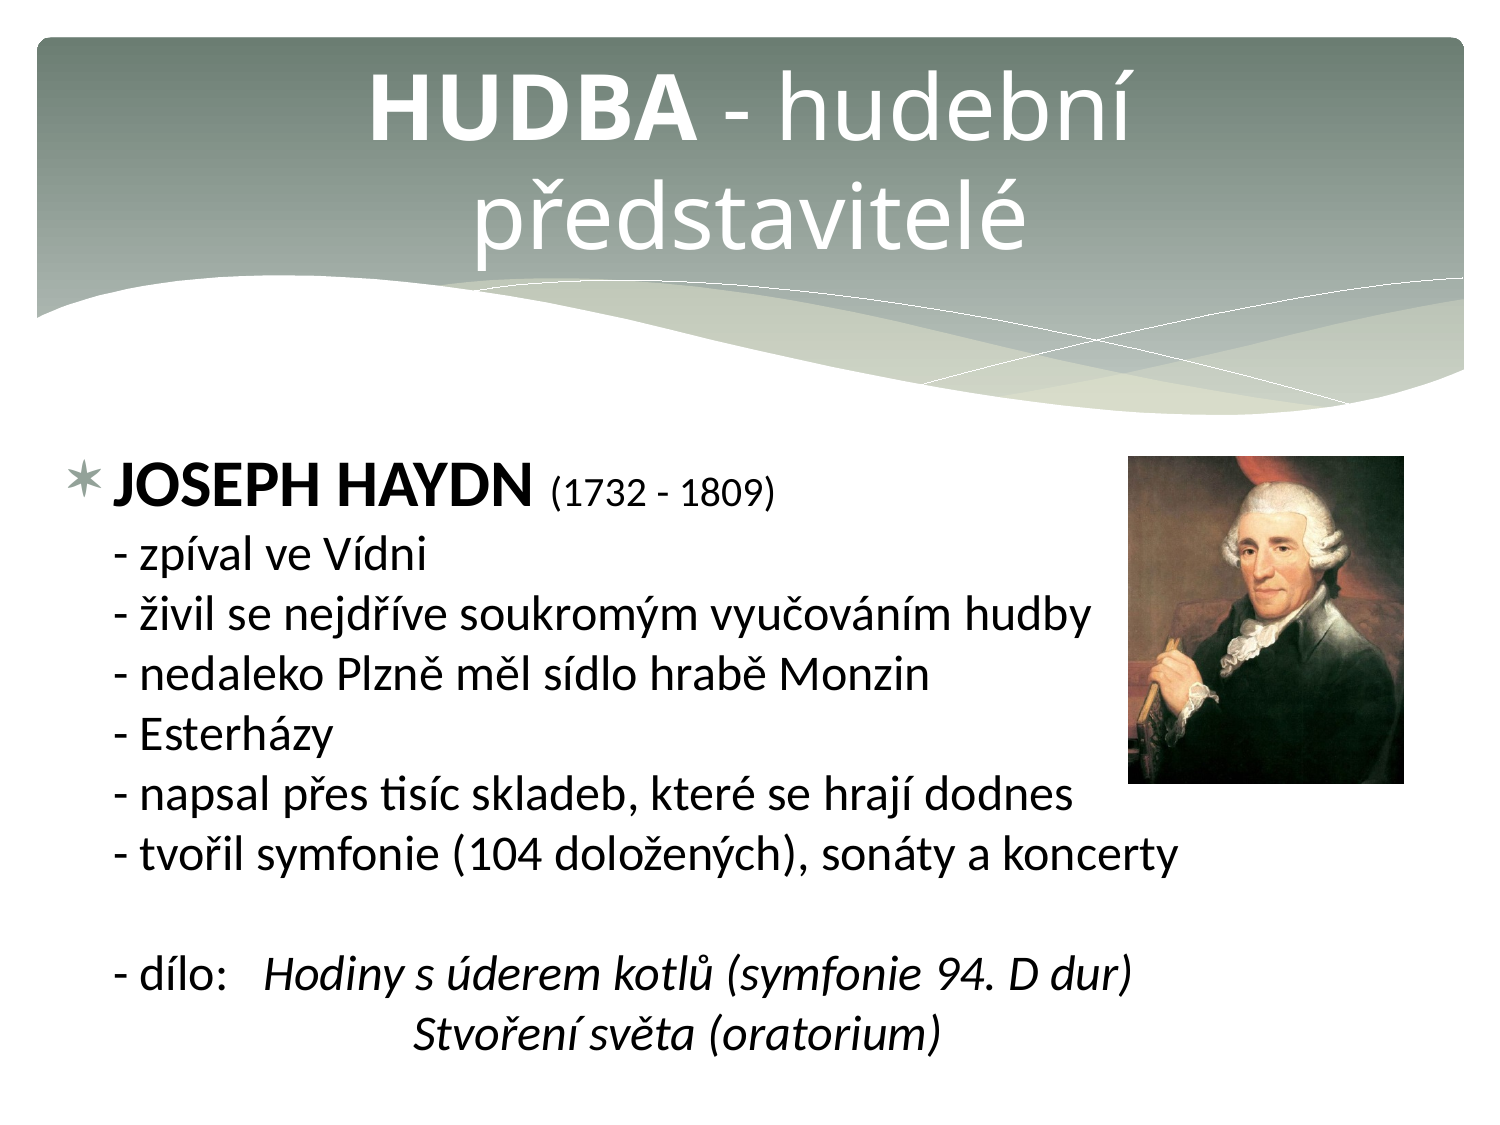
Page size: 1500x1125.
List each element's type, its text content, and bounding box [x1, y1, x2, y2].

title HUDBA - hudební představitelé [75, 55, 1425, 261]
list JOSEPH HAYDN (1732 - 1809) - zpíval ve Vídni - živil se nejdříve soukromým vyučováním hudby - nedaleko Plzně měl sídlo hrabě Monzin - Esterházy - napsal přes tisíc skladeb, které se hrají dodnes - tvořil symfonie (104 doložených), sonáty a koncerty - dílo: Hodiny s úderem kotlů (symfonie 94. D dur) Stvoření světa (oratorium) [53, 432, 1459, 1071]
picture [1127, 455, 1404, 784]
